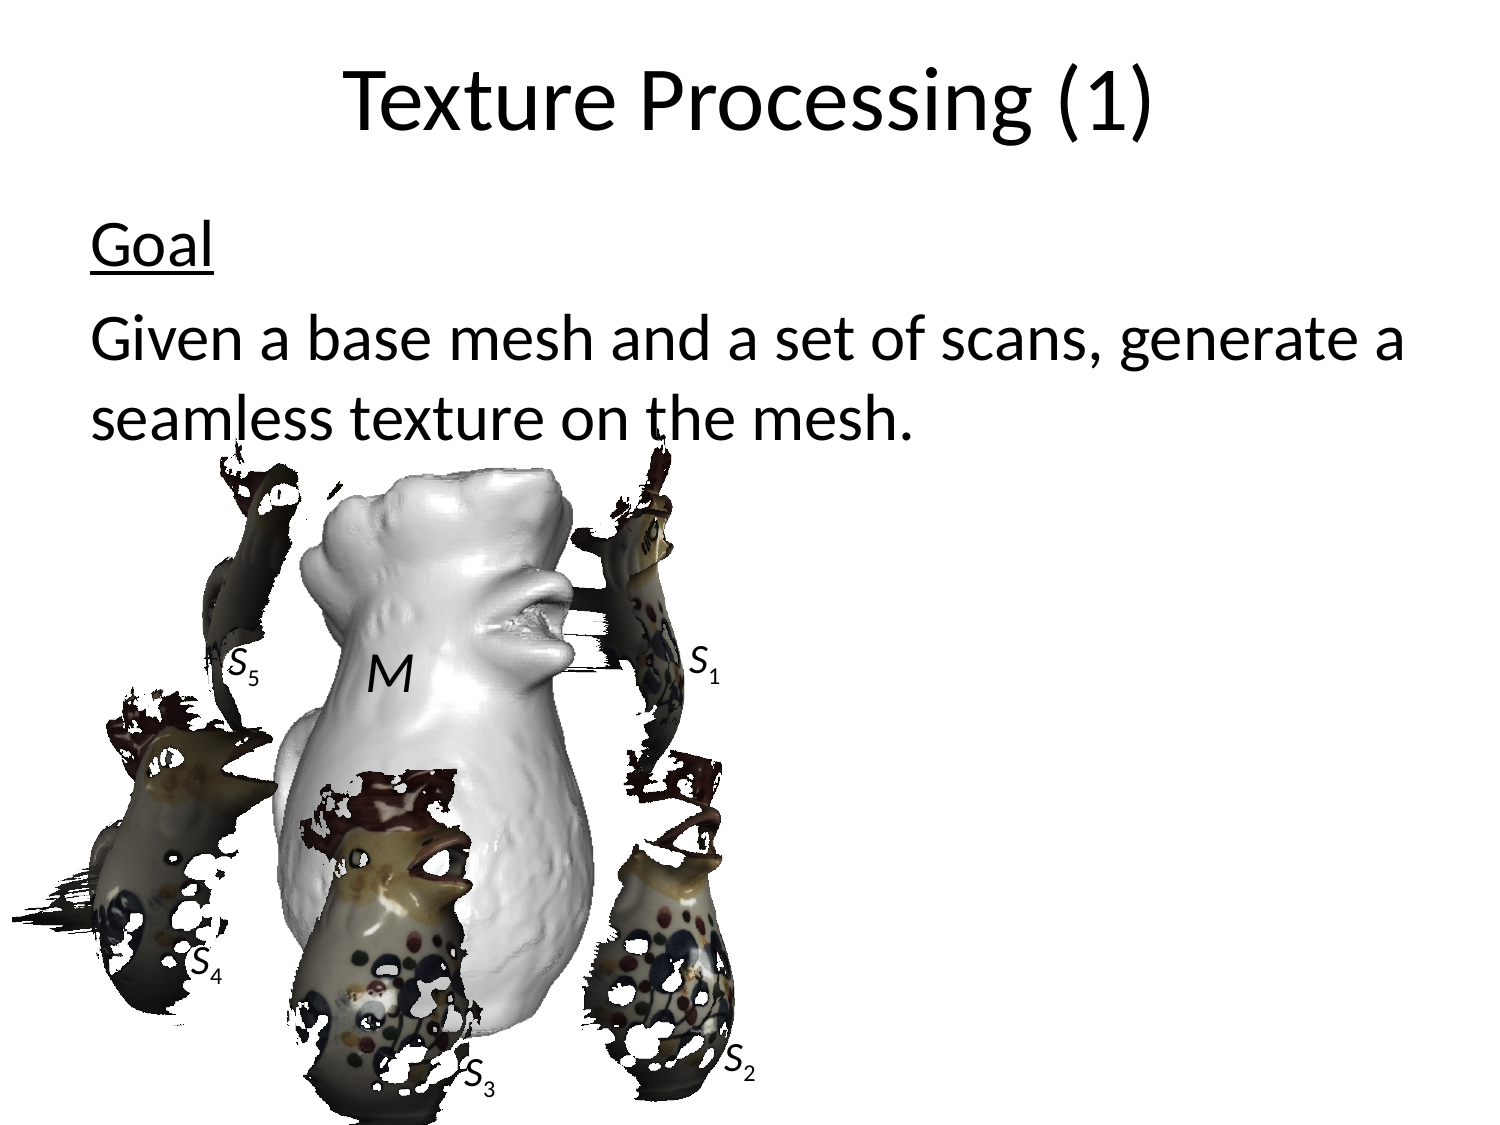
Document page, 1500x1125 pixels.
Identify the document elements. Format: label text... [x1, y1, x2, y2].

list Goal Given a base mesh and a set of scans, generate a seamless texture on the mesh. [75, 192, 1425, 935]
picture [12, 399, 826, 1125]
title Texture Processing (1) [75, 0, 1425, 188]
